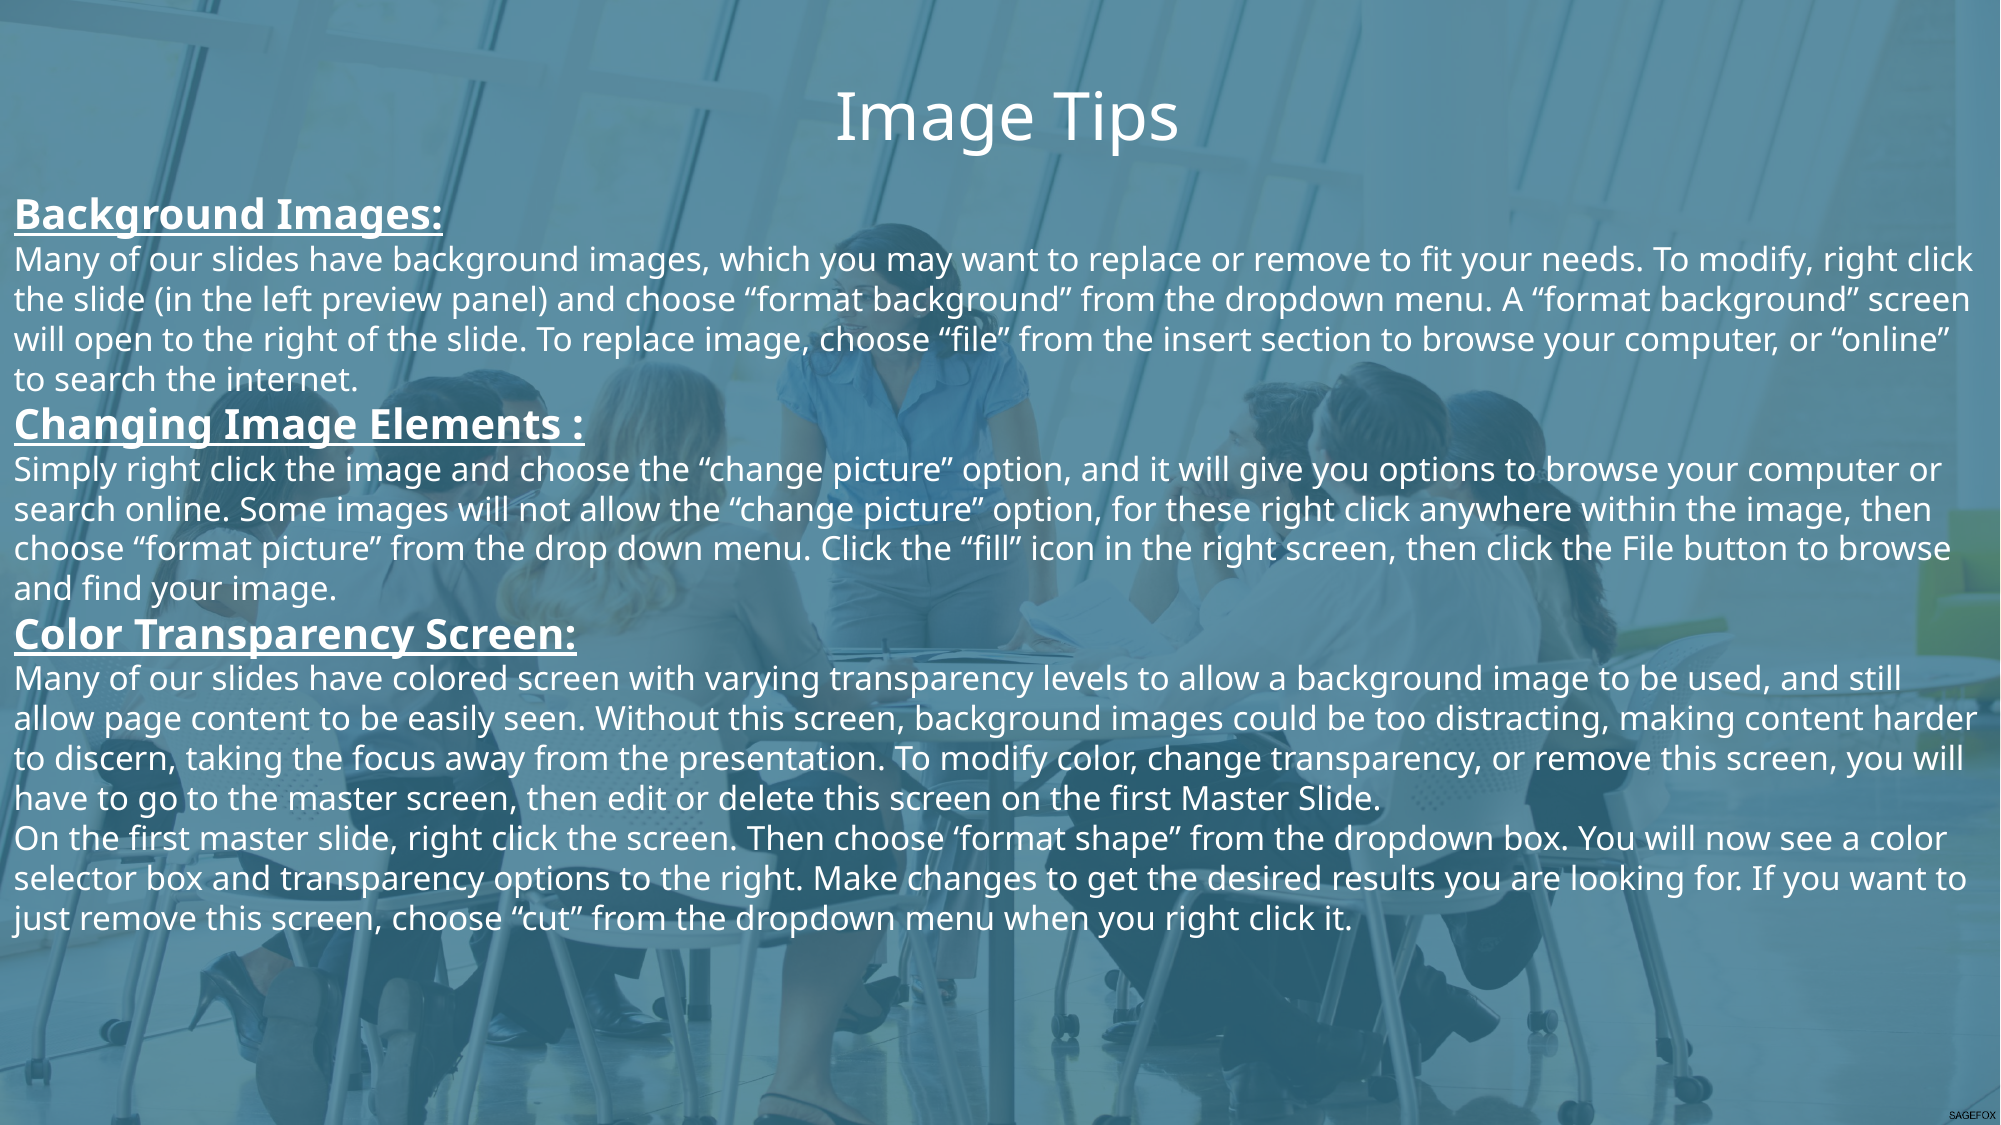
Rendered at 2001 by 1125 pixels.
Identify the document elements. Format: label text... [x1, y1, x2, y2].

text_box Background Images: Many of our slides have background images, which you may want to replace or remove to fit your needs. To modify, right click the slide (in the left preview panel) and choose “format background” from the dropdown menu. A “format background” screen will open to the right of the slide. To replace image, choose “file” from the insert section to browse your computer, or “online” to search the internet. Changing Image Elements : Simply right click the image and choose the “change picture” option, and it will give you options to browse your computer or search online. Some images will not allow the “change picture” option, for these right click anywhere within the image, then choose “format picture” from the drop down menu. Click the “fill” icon in the right screen, then click the File button to browse and find your image. Color Transparency Screen: Many of our slides have colored screen with varying transparency levels to allow a background image to be used, and still allow page content to be easily seen. Without this screen, background images could be too distracting, making content harder to discern, taking the focus away from the presentation. To modify color, change transparency, or remove this screen, you will have to go to the master screen, then edit or delete this screen on the first Master Slide. On the first master slide, right click the screen. Then choose ‘format shape” from the dropdown box. You will now see a color selector box and transparency options to the right. Make changes to get the desired results you are looking for. If you want to just remove this screen, choose “cut” from the dropdown menu when you right click it. [0, 0, 2000, 1125]
title Image Tips [597, 59, 1420, 177]
